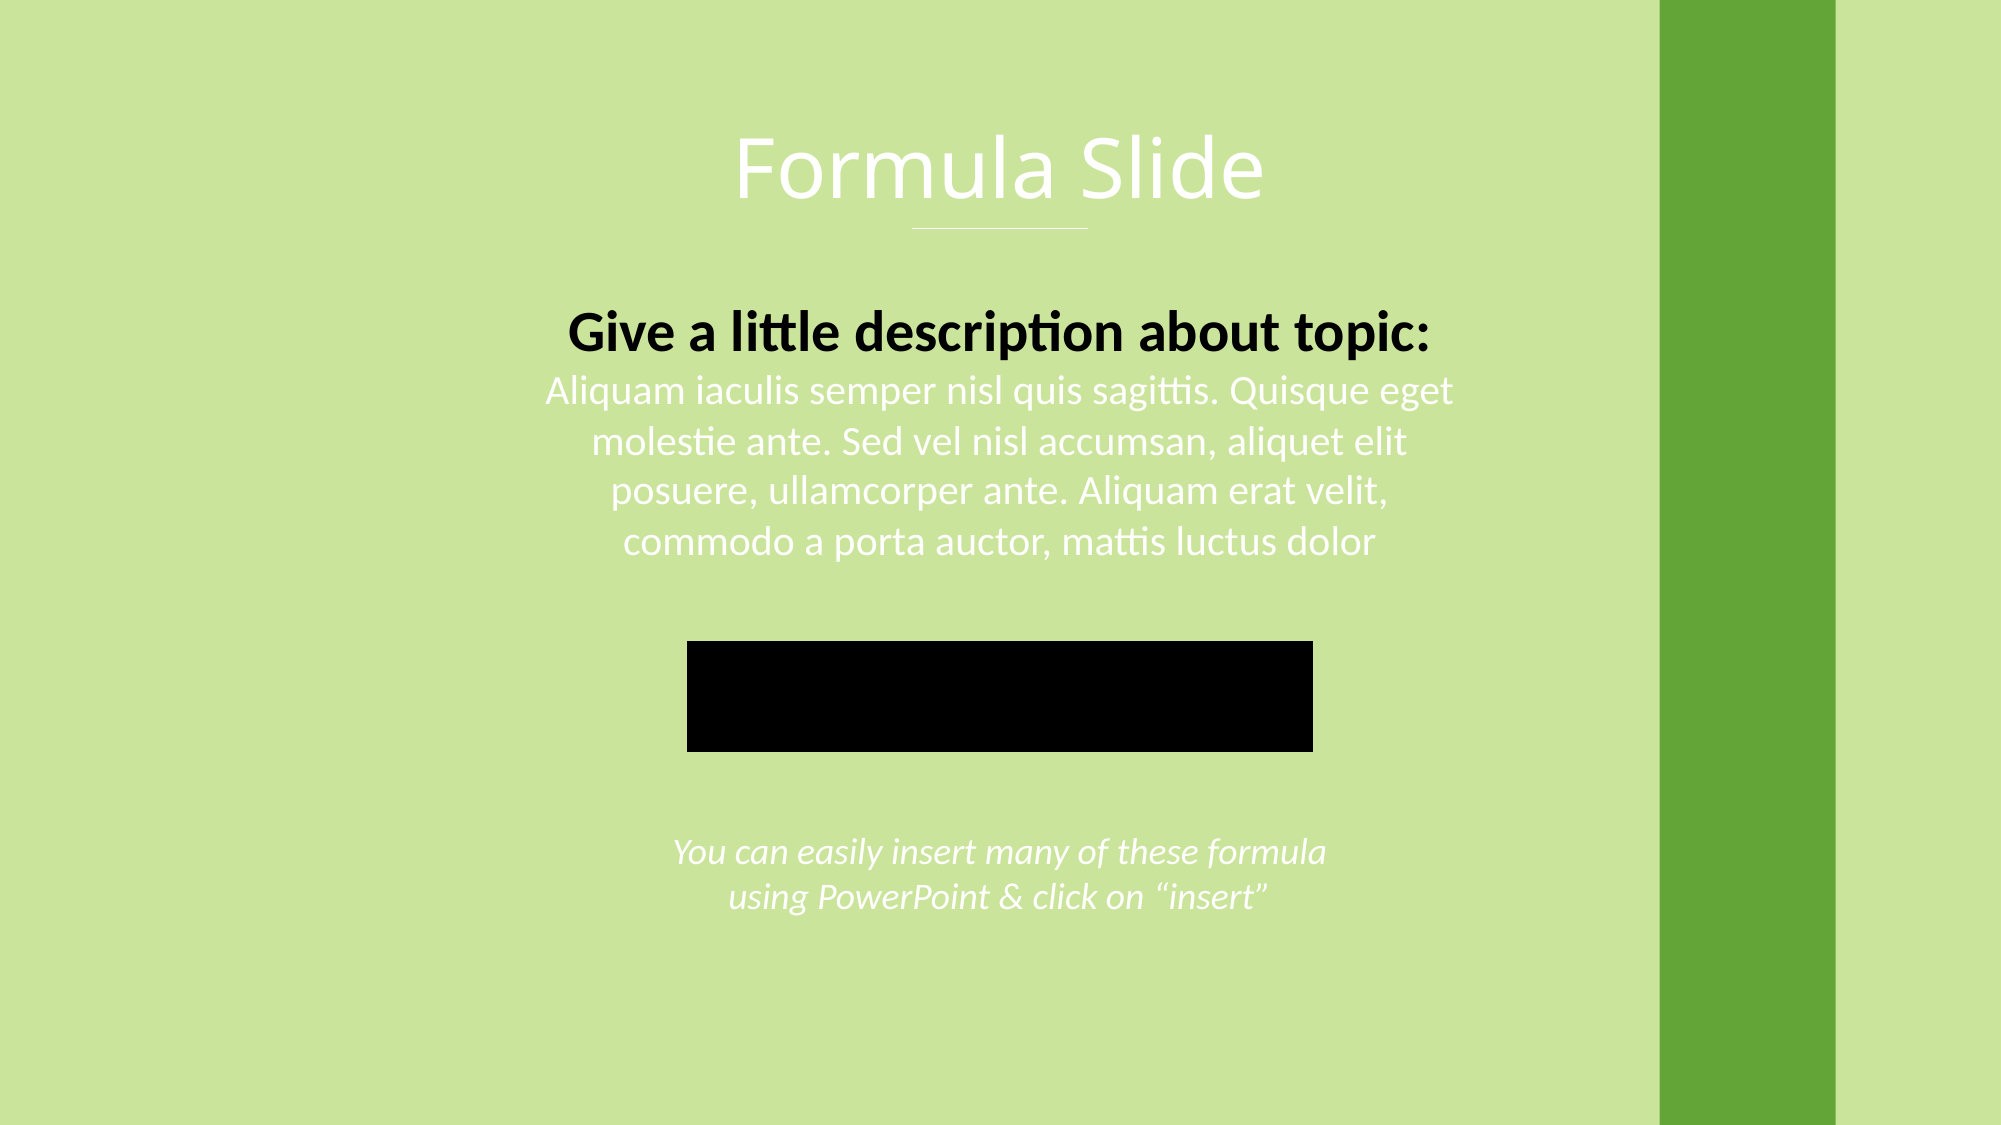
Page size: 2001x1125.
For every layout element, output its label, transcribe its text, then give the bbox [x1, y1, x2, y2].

text_box Formula Slide [620, 107, 1380, 223]
text_box [1659, 0, 1837, 1125]
text_box You can easily insert many of these formula using PowerPoint & click on “insert” [645, 819, 1355, 925]
text_box Give a little description about topic: Aliquam iaculis semper nisl quis sagittis. Quisque eget molestie ante. Sed vel nisl accumsan, aliquet elit posuere, ullamcorper ante. Aliquam erat velit, commodo a porta auctor, mattis luctus dolor [509, 286, 1491, 571]
